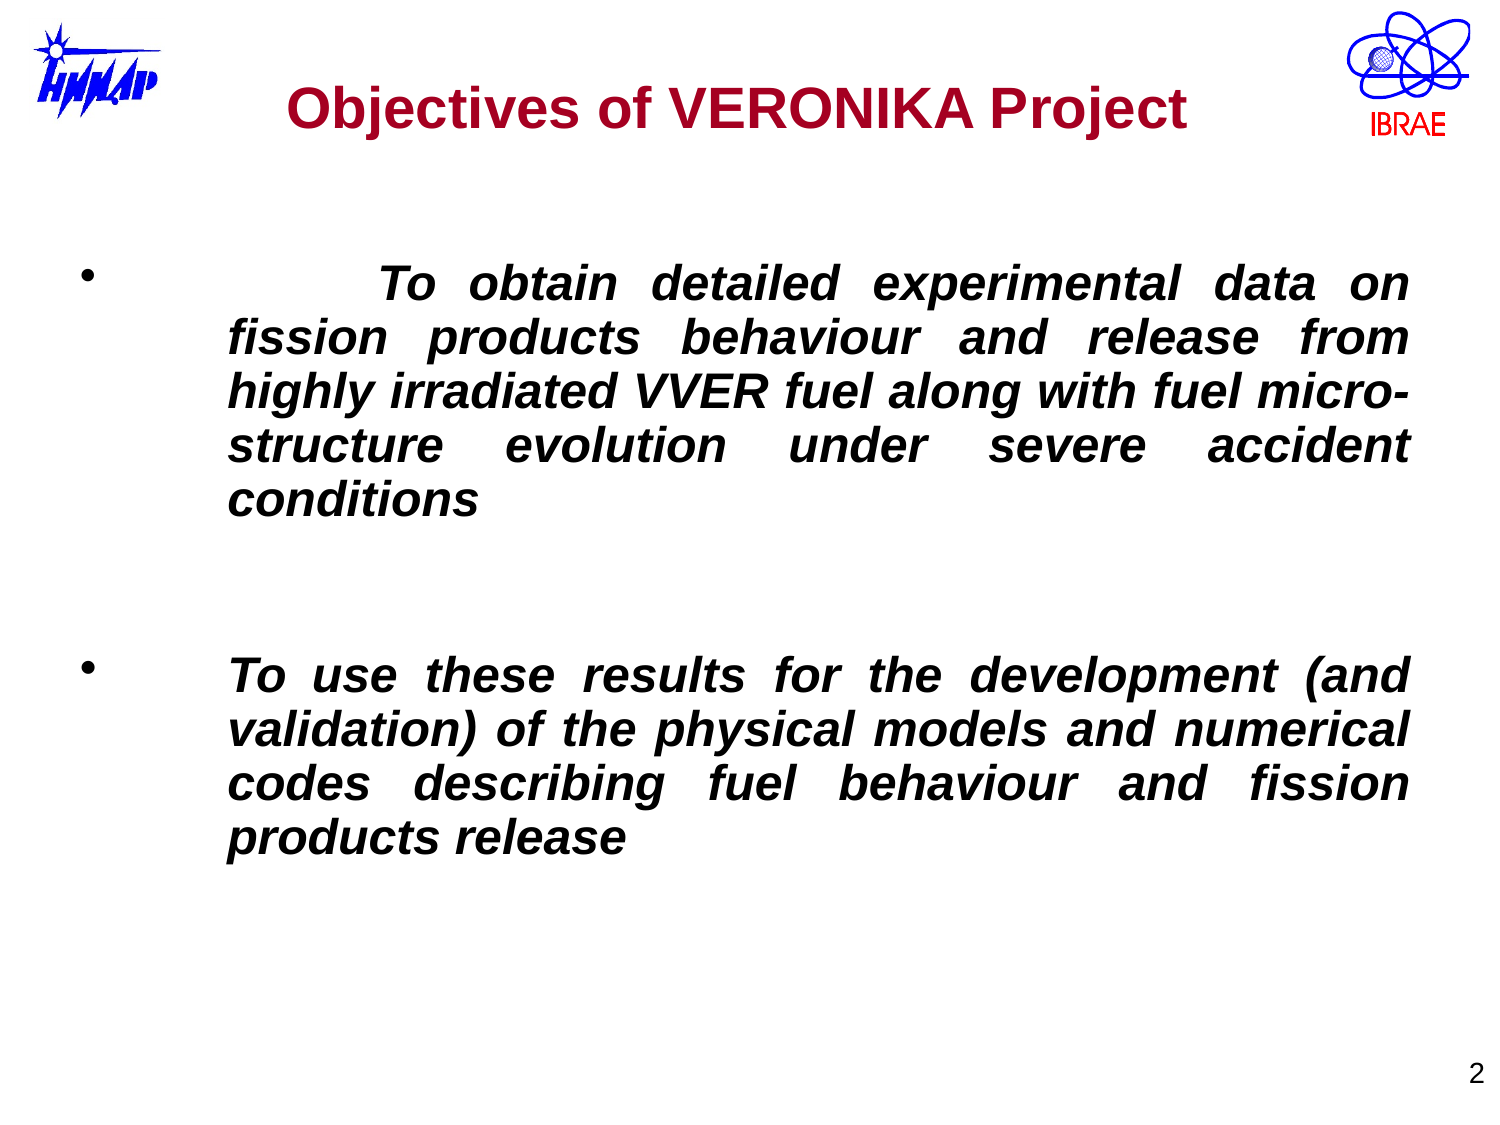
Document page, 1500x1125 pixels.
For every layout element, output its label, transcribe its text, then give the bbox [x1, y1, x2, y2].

title Objectives of VERONIKA Project [75, 31, 1425, 153]
picture [29, 18, 165, 124]
list To obtain detailed experimental data on fission products behaviour and release from highly irradiated VVER fuel along with fuel micro-structure evolution under severe accident conditions To use these results for the development (and validation) of the physical models and numerical codes describing fuel behaviour and fission products release [64, 249, 1427, 976]
slide_number 2 [1309, 1046, 1500, 1125]
